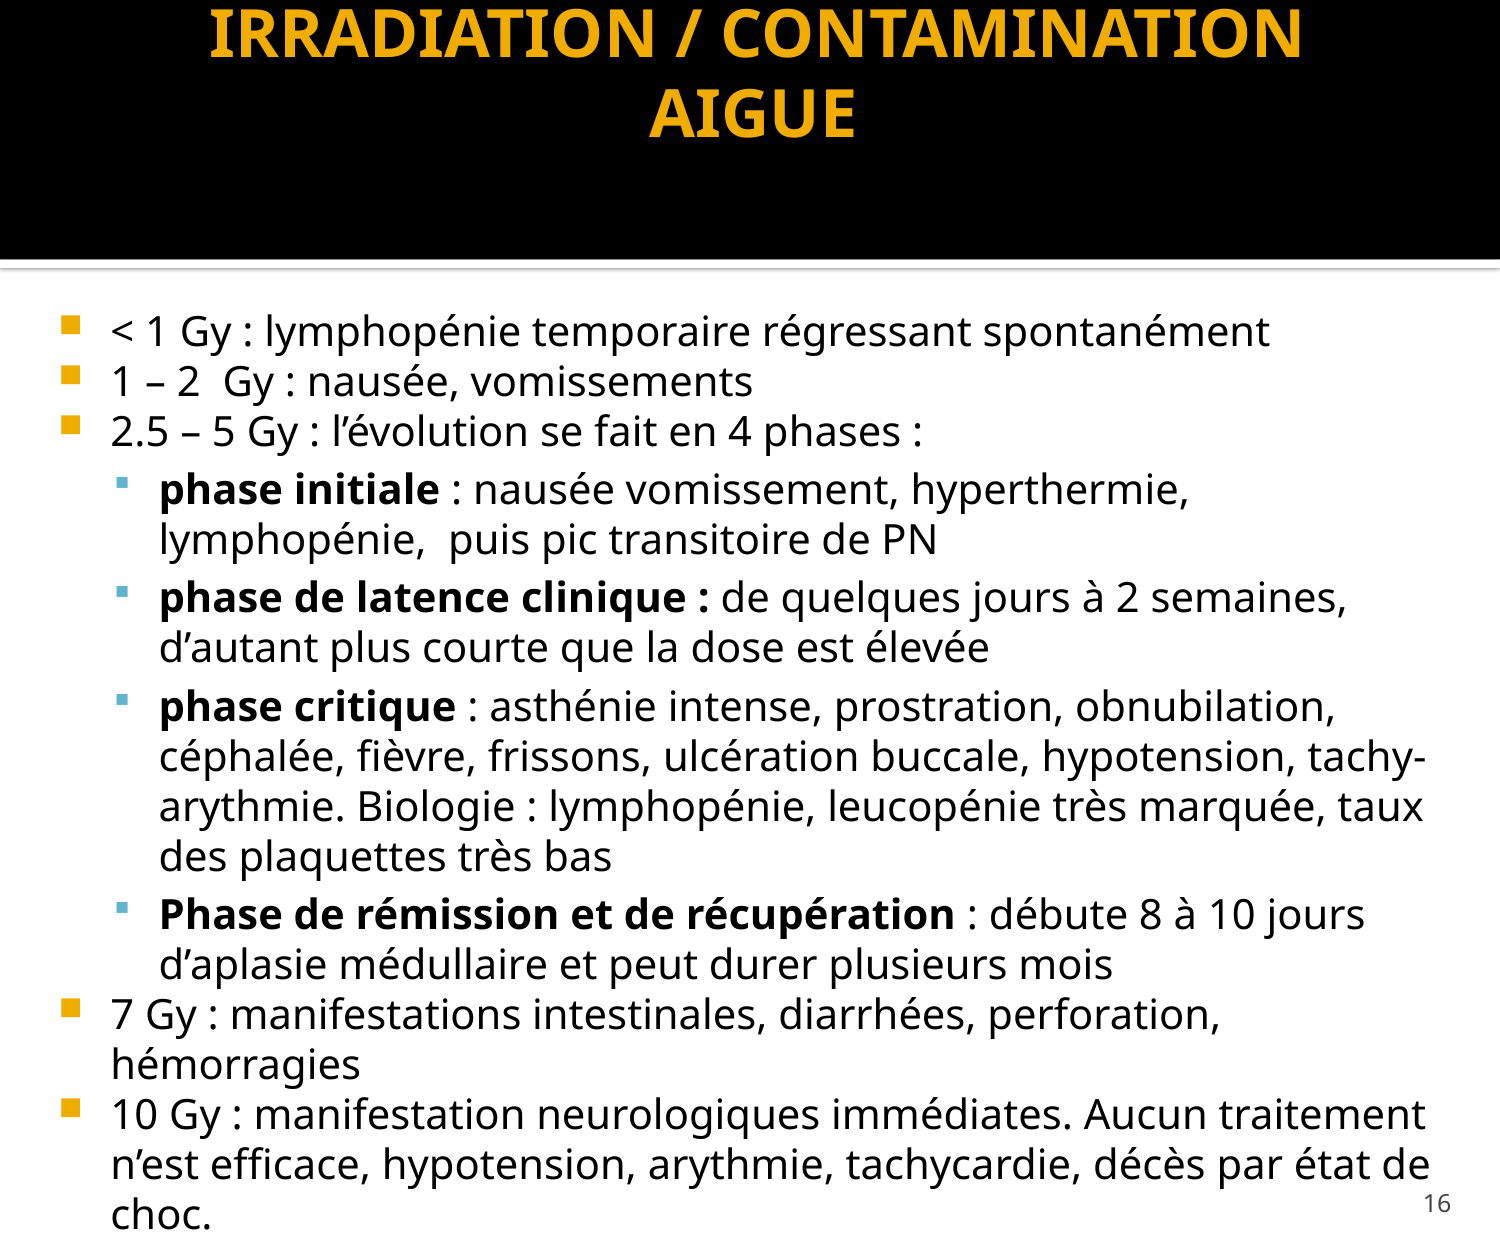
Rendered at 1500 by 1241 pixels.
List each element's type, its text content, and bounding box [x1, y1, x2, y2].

list < 1 Gy : lymphopénie temporaire régressant spontanément 1 – 2 Gy : nausée, vomissements 2.5 – 5 Gy : l’évolution se fait en 4 phases : phase initiale : nausée vomissement, hyperthermie, lymphopénie, puis pic transitoire de PN phase de latence clinique : de quelques jours à 2 semaines, d’autant plus courte que la dose est élevée phase critique : asthénie intense, prostration, obnubilation, céphalée, fièvre, frissons, ulcération buccale, hypotension, tachy-arythmie. Biologie : lymphopénie, leucopénie très marquée, taux des plaquettes très bas Phase de rémission et de récupération : débute 8 à 10 jours d’aplasie médullaire et peut durer plusieurs mois 7 Gy : manifestations intestinales, diarrhées, perforation, hémorragies 10 Gy : manifestation neurologiques immédiates. Aucun traitement n’est efficace, hypotension, arythmie, tachycardie, décès par état de choc. [29, 289, 1471, 1181]
slide_number 16 [1345, 1171, 1467, 1222]
title IRRADIATION / CONTAMINATION AIGUE [75, 28, 1425, 165]
